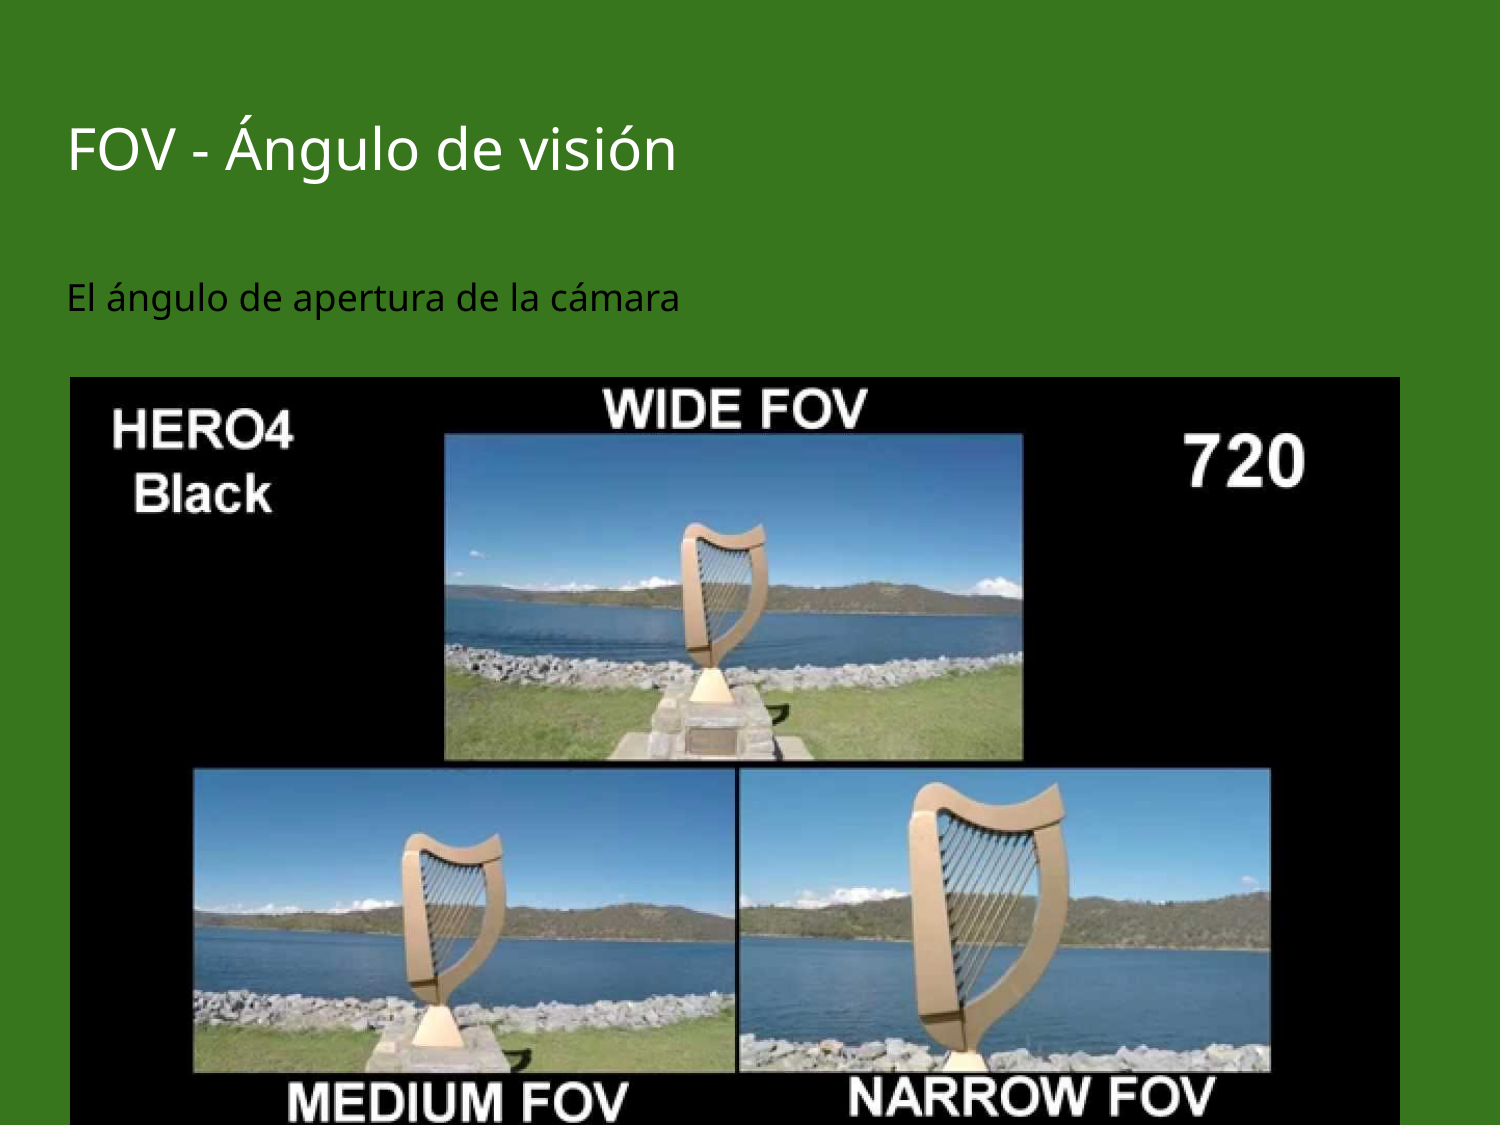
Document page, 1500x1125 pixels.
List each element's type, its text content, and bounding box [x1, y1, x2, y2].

list El ángulo de apertura de la cámara [51, 252, 1449, 1000]
title FOV - Ángulo de visión [51, 97, 1449, 223]
picture [70, 377, 1400, 1125]
